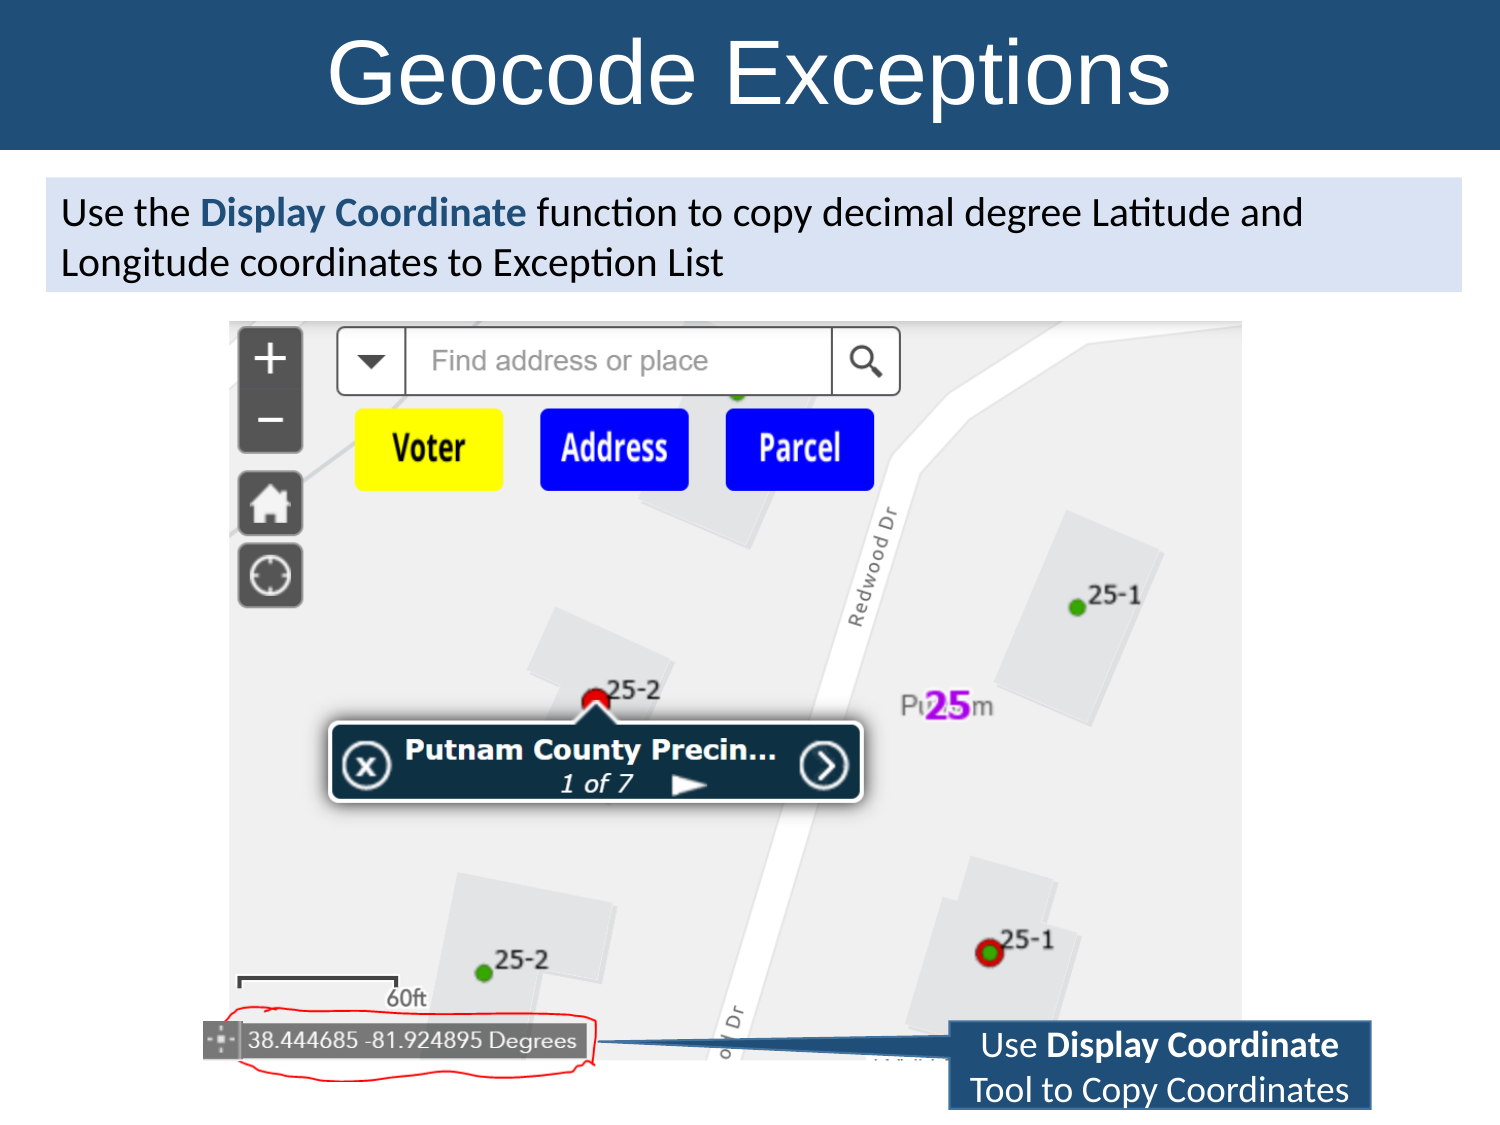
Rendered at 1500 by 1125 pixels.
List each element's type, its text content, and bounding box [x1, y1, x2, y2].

text_box Use Display Coordinate Tool to Copy Coordinates [948, 1020, 1372, 1110]
text_box Use the Display Coordinate function to copy decimal degree Latitude and Longitude coordinates to Exception List [46, 177, 1462, 293]
picture [203, 321, 1242, 1082]
text_box Geocode Exceptions [0, 0, 1500, 150]
